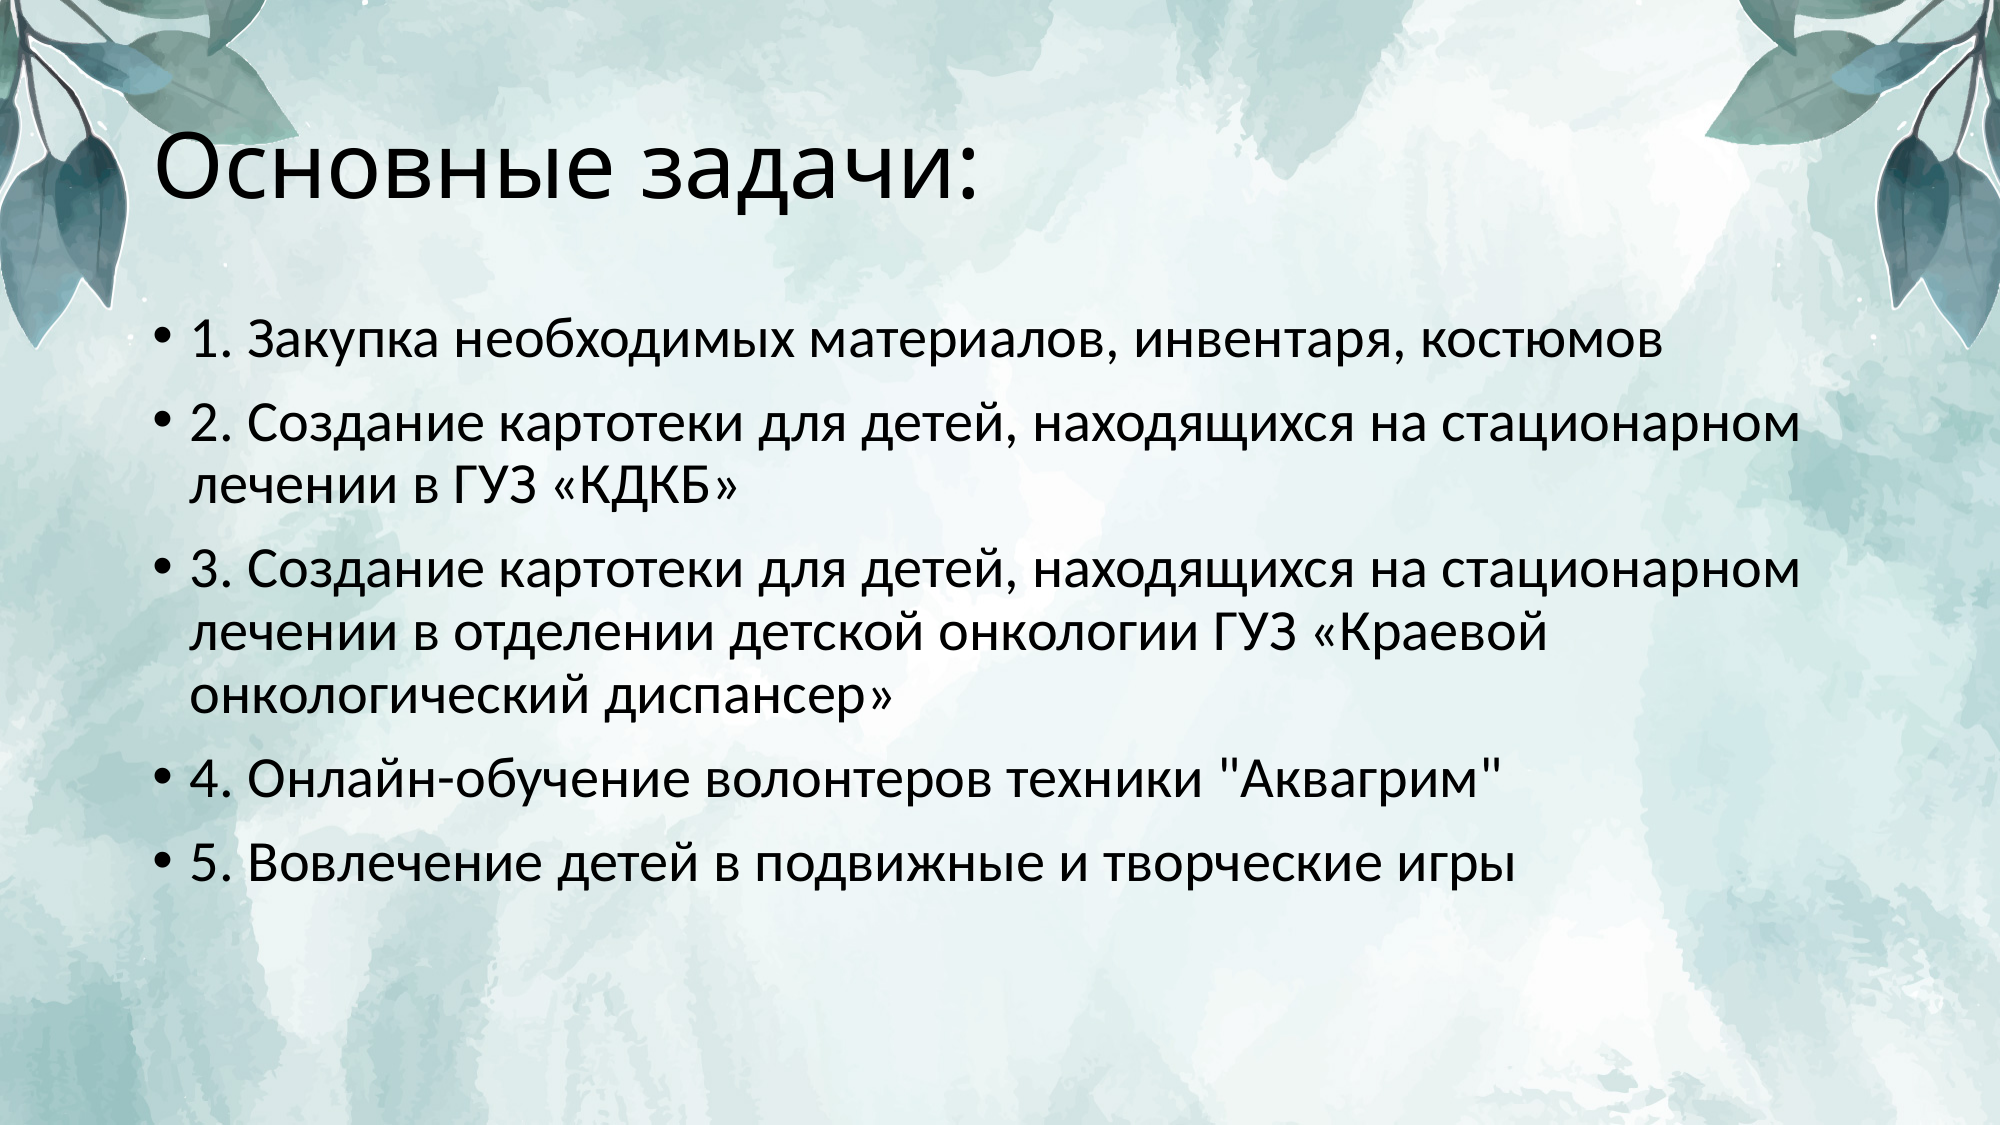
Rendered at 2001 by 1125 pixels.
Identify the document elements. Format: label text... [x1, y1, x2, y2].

list 1. Закупка необходимых материалов, инвентаря, костюмов 2. Создание картотеки для детей, находящихся на стационарном лечении в ГУЗ «КДКБ» 3. Создание картотеки для детей, находящихся на стационарном лечении в отделении детской онкологии ГУЗ «Краевой онкологический диспансер» 4. Онлайн-обучение волонтеров техники "Аквагрим" 5. Вовлечение детей в подвижные и творческие игры [137, 299, 1863, 1014]
picture [0, 0, 2000, 1125]
title Основные задачи: [137, 59, 1863, 278]
